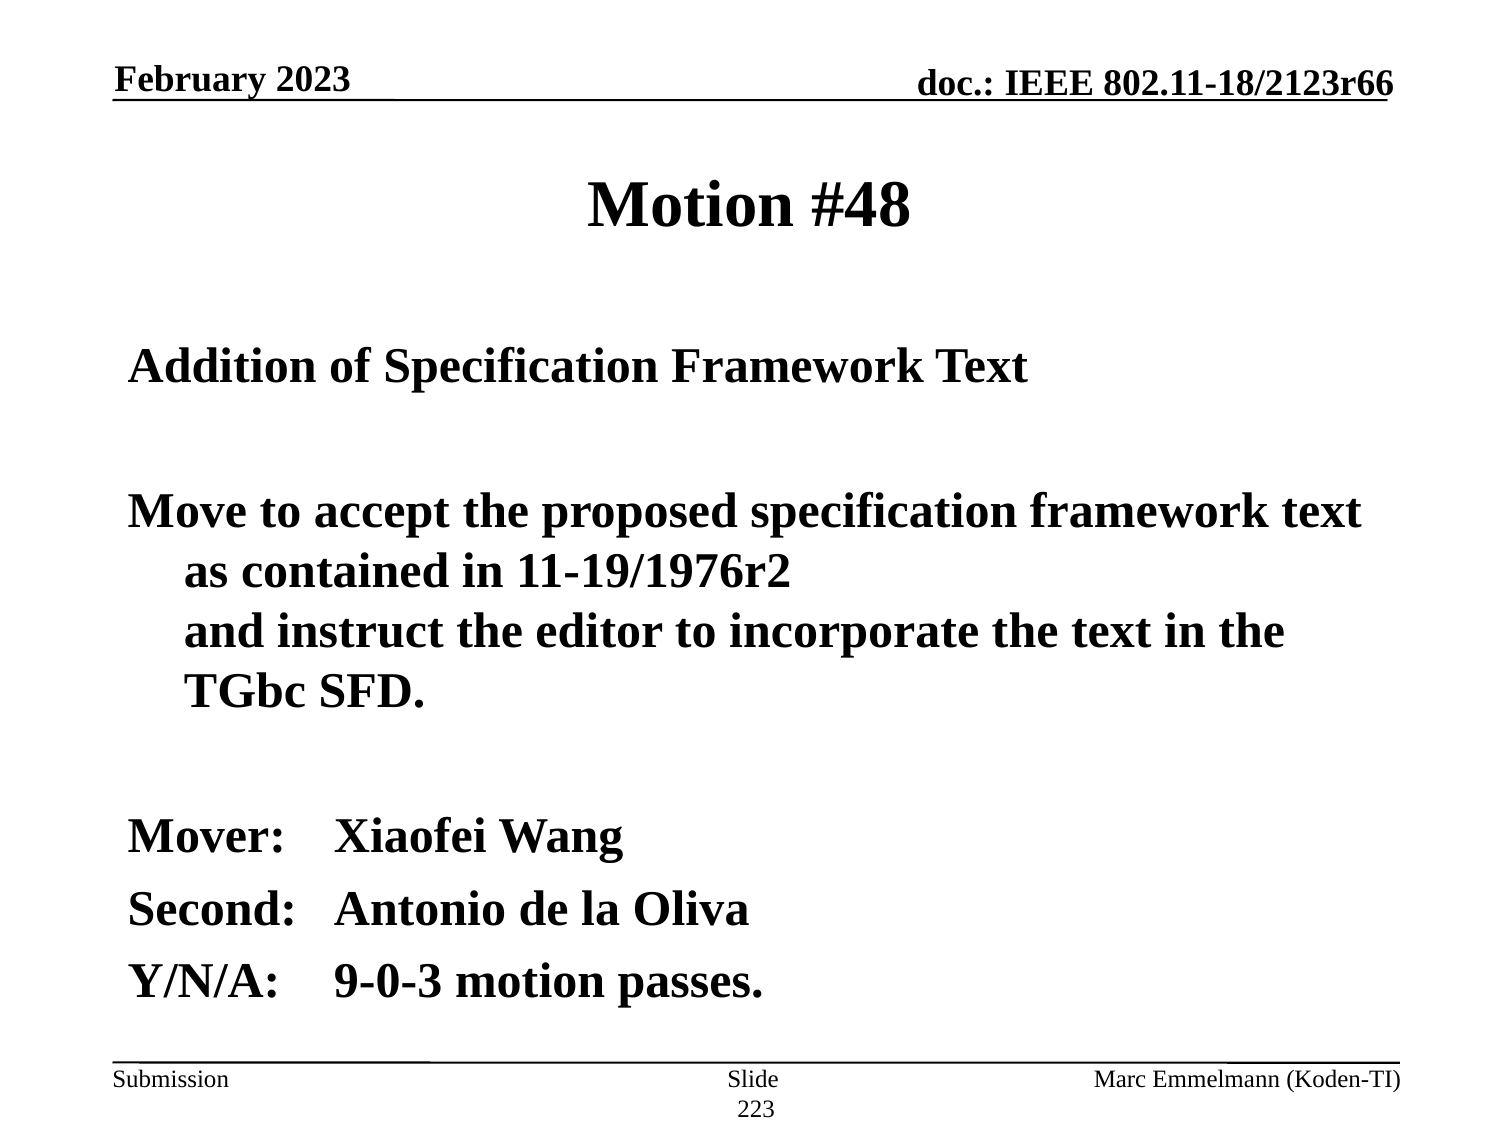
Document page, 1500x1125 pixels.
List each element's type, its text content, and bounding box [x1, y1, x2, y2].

slide_number Slide 223 [712, 1061, 800, 1123]
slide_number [114, 54, 423, 100]
title Motion #48 [112, 112, 1388, 288]
list Addition of Specification Framework Text Move to accept the proposed specification framework text as contained in 11-19/1976r2 and instruct the editor to incorporate the text in the TGbc SFD. Mover: Xiaofei Wang Second: Antonio de la Oliva Y/N/A: 9-0-3 motion passes. [112, 324, 1388, 1000]
footer Marc Emmelmann (Koden-TI) [878, 1061, 1402, 1093]
